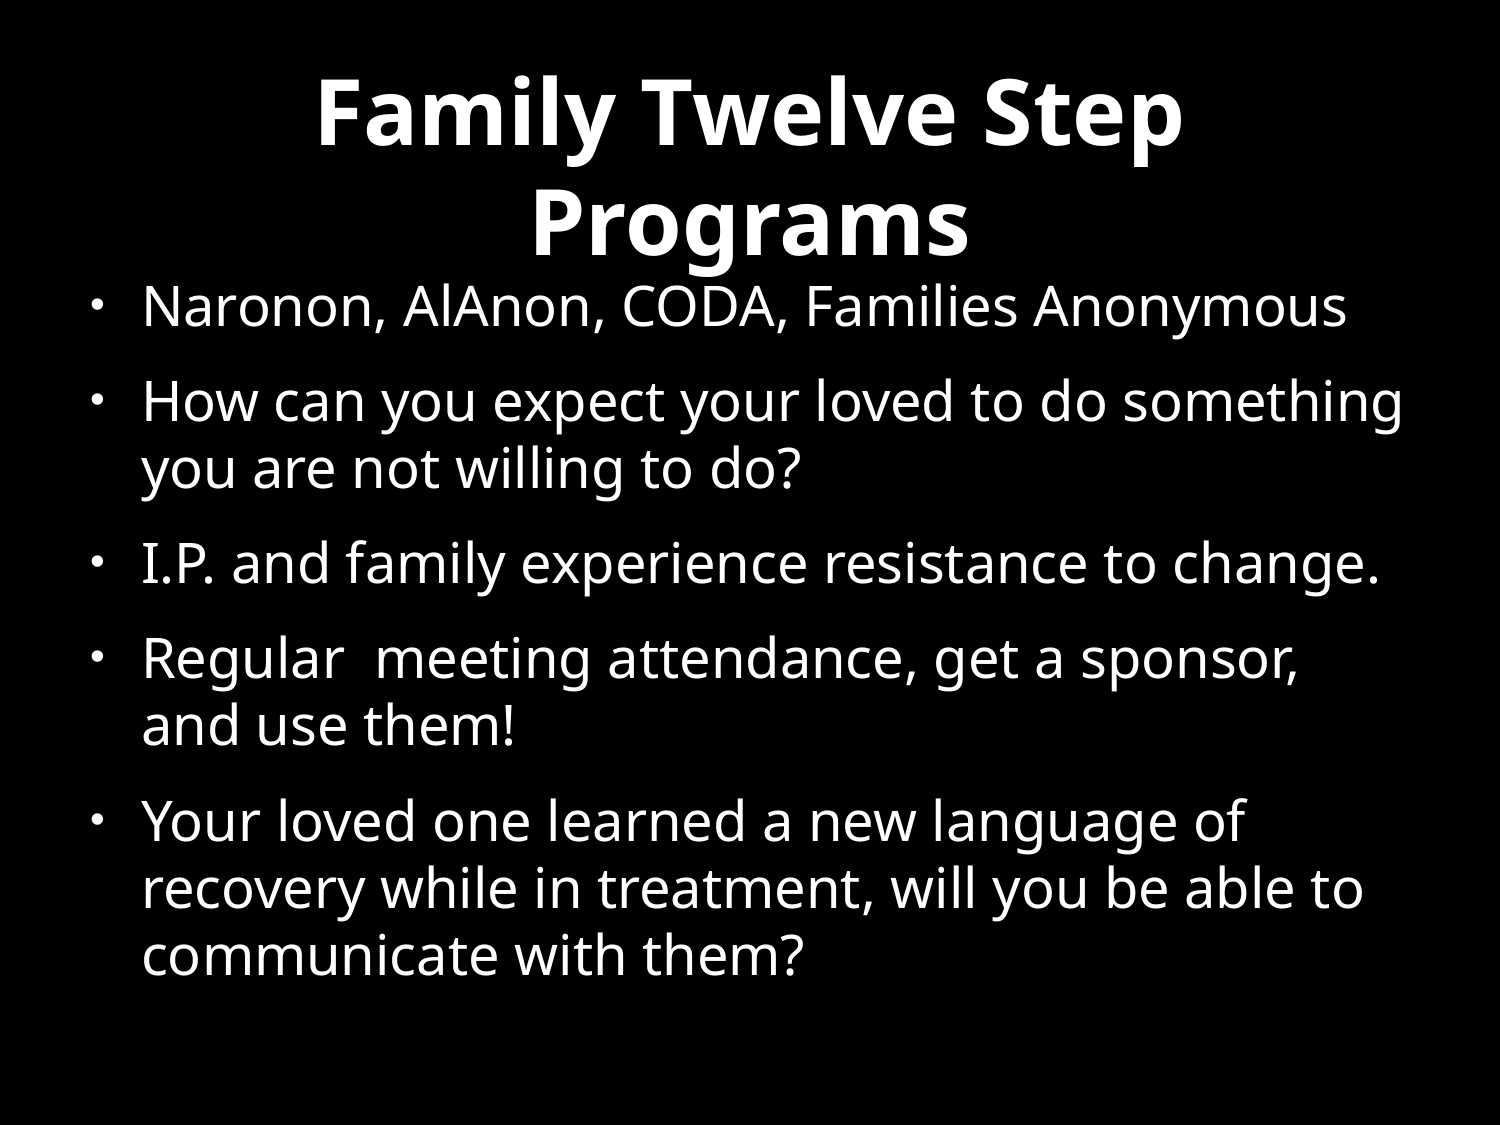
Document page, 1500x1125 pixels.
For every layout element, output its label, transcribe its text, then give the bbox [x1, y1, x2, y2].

list Naronon, AlAnon, CODA, Families Anonymous How can you expect your loved to do something you are not willing to do? I.P. and family experience resistance to change. Regular meeting attendance, get a sponsor, and use them! Your loved one learned a new language of recovery while in treatment, will you be able to communicate with them? [74, 262, 1426, 1006]
title Family Twelve Step Programs [104, 94, 1395, 233]
